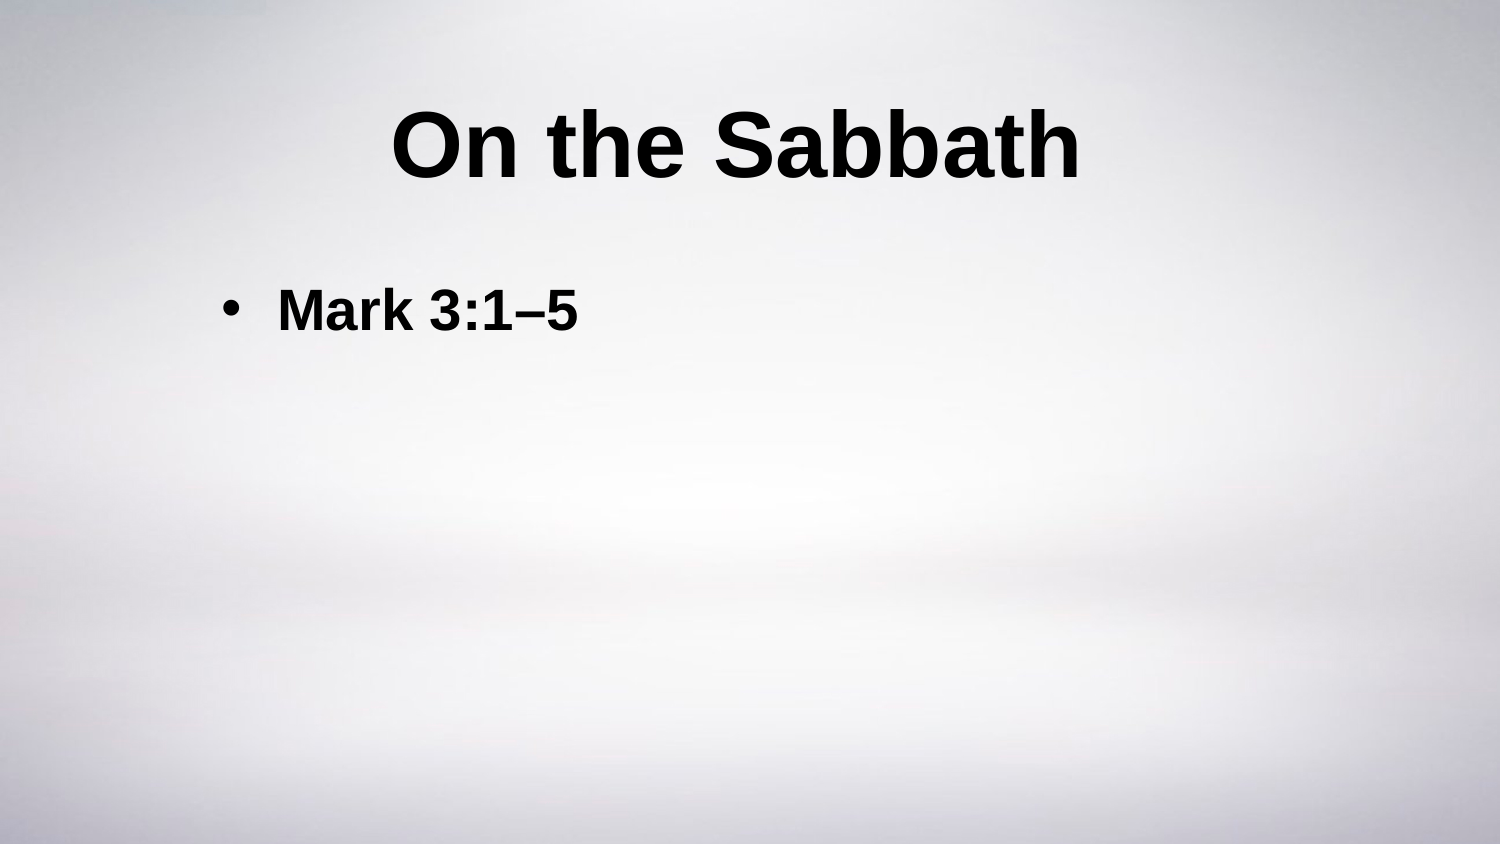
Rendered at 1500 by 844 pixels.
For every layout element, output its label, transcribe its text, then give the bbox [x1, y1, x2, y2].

picture [0, 0, 1500, 844]
title On the Sabbath [75, 59, 1425, 235]
list Mark 3:1–5 [206, 265, 1294, 810]
